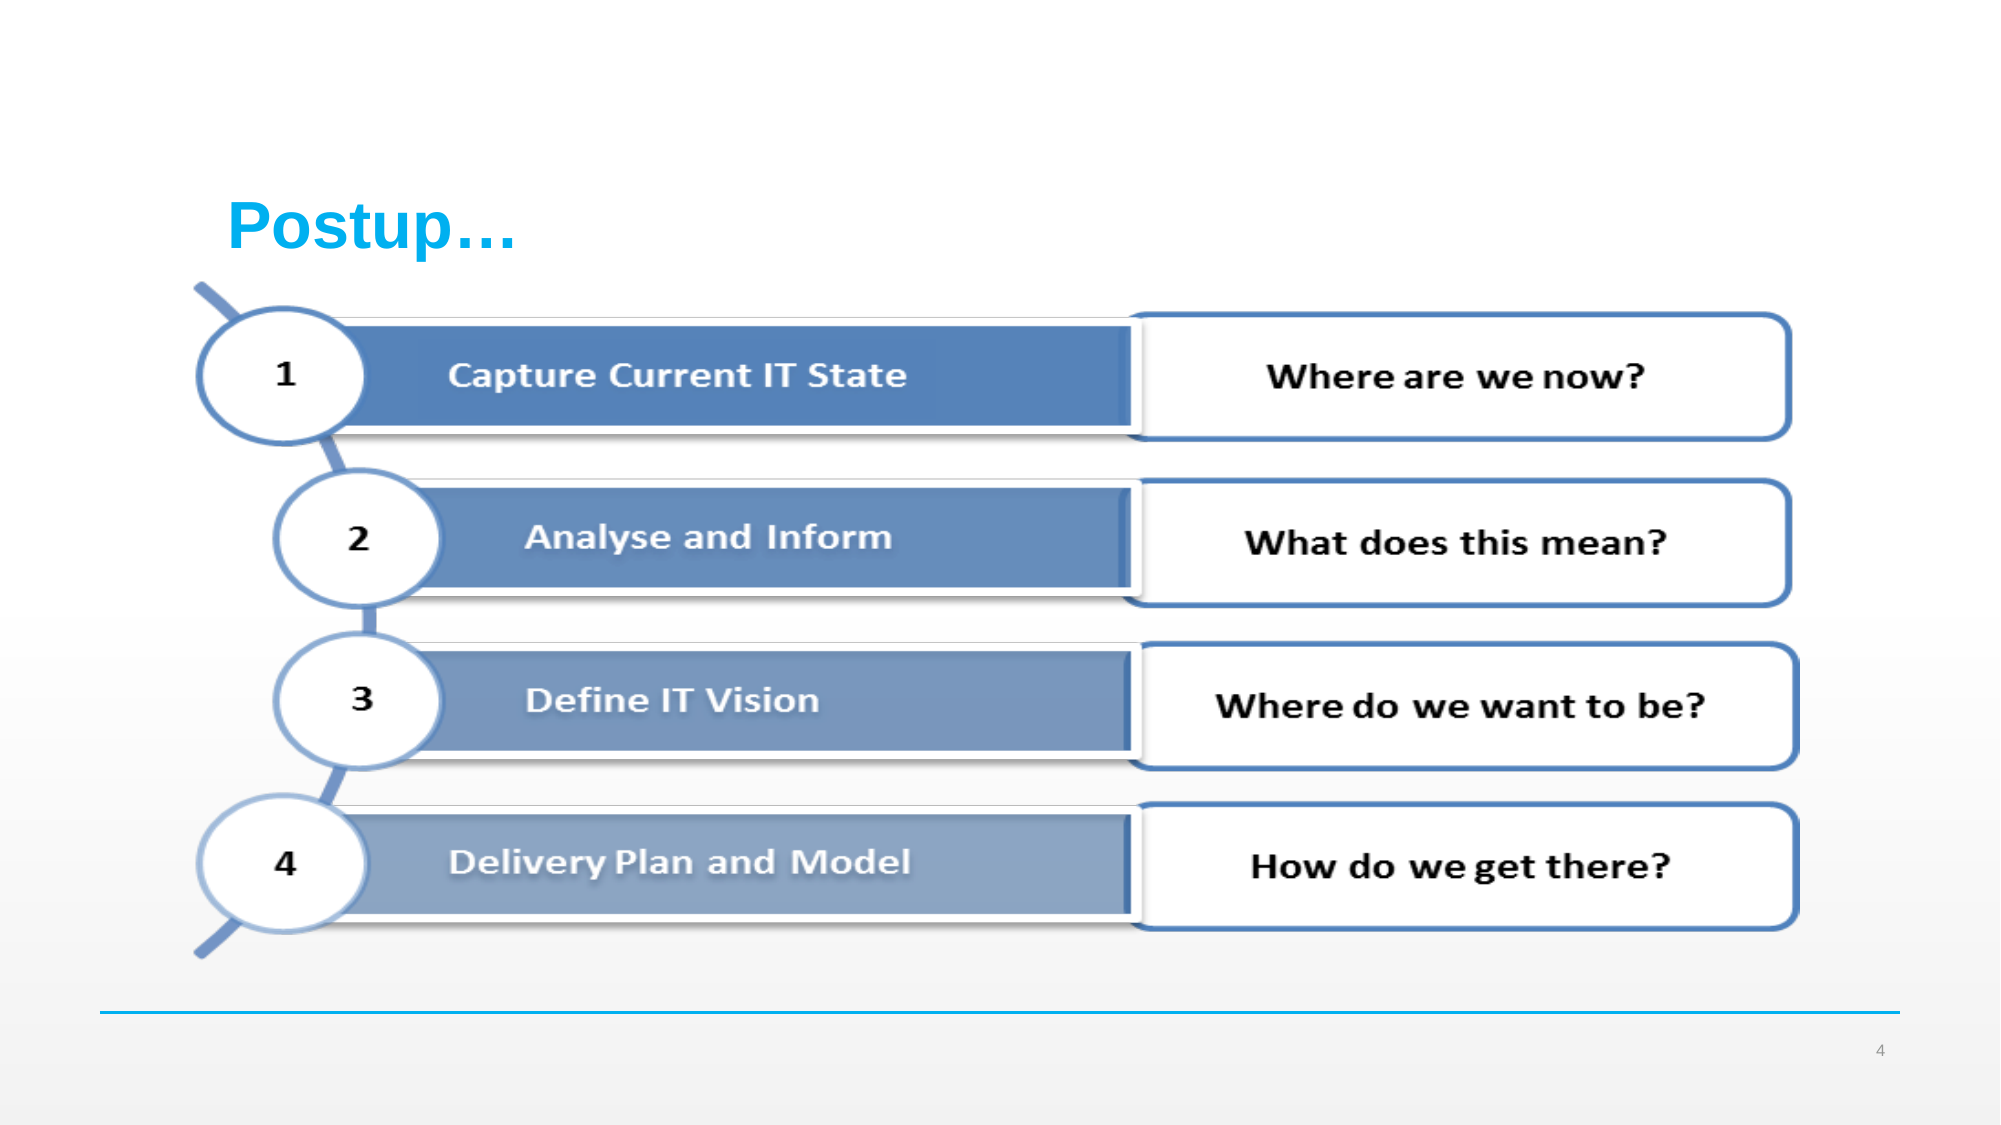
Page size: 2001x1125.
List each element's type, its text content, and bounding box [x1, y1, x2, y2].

slide_number 4 [1749, 1031, 1901, 1069]
title Postup… [212, 82, 1788, 267]
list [185, 267, 1800, 972]
